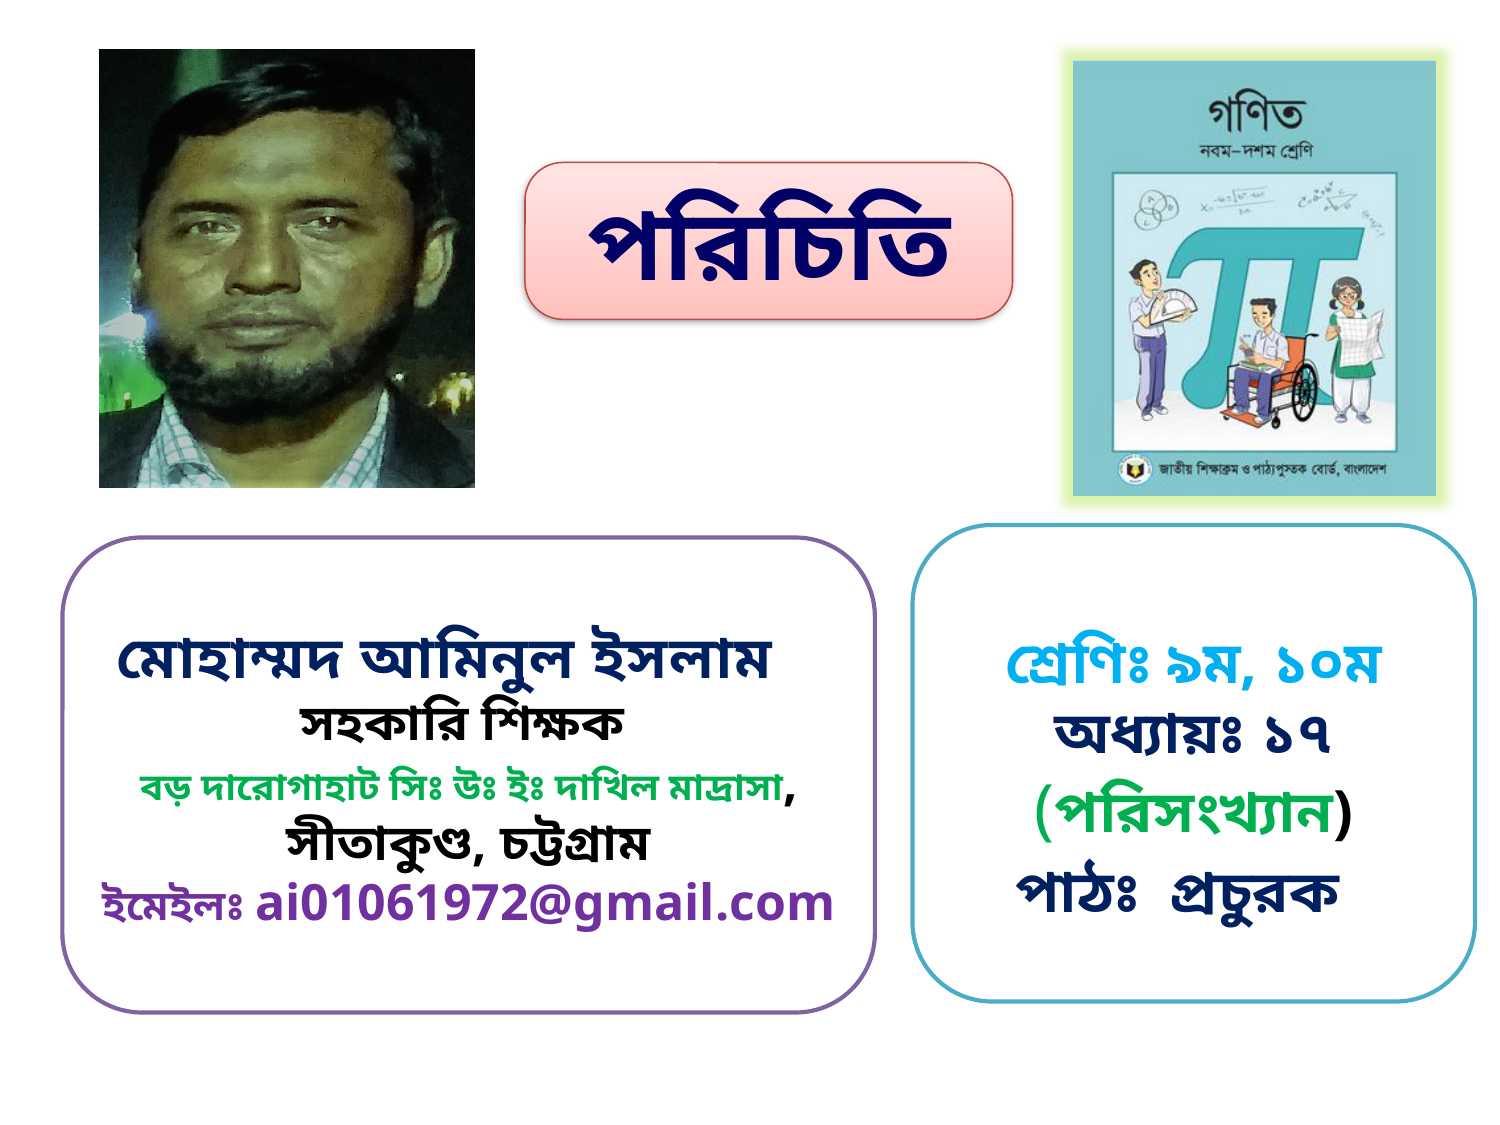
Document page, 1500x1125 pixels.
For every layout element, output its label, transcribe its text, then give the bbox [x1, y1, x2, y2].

text_box বিষয়ঃ গণিত শ্রেণিঃ ৯ম, ১০ম অধ্যায়ঃ ১৭ (পরিসংখ্যান) পাঠঃ প্রচুরক [910, 522, 1478, 1004]
picture [1072, 60, 1436, 497]
text_box মোহাম্মদ আমিনুল ইসলাম সহকারি শিক্ষক বড় দারোগাহাট সিঃ উঃ ইঃ দাখিল মাদ্রাসা, সীতাকুণ্ড, চট্টগ্রাম ইমেইলঃ ai01061972@gmail.com [60, 535, 877, 1015]
text_box পরিচিতি [524, 161, 1014, 321]
picture [99, 49, 476, 488]
